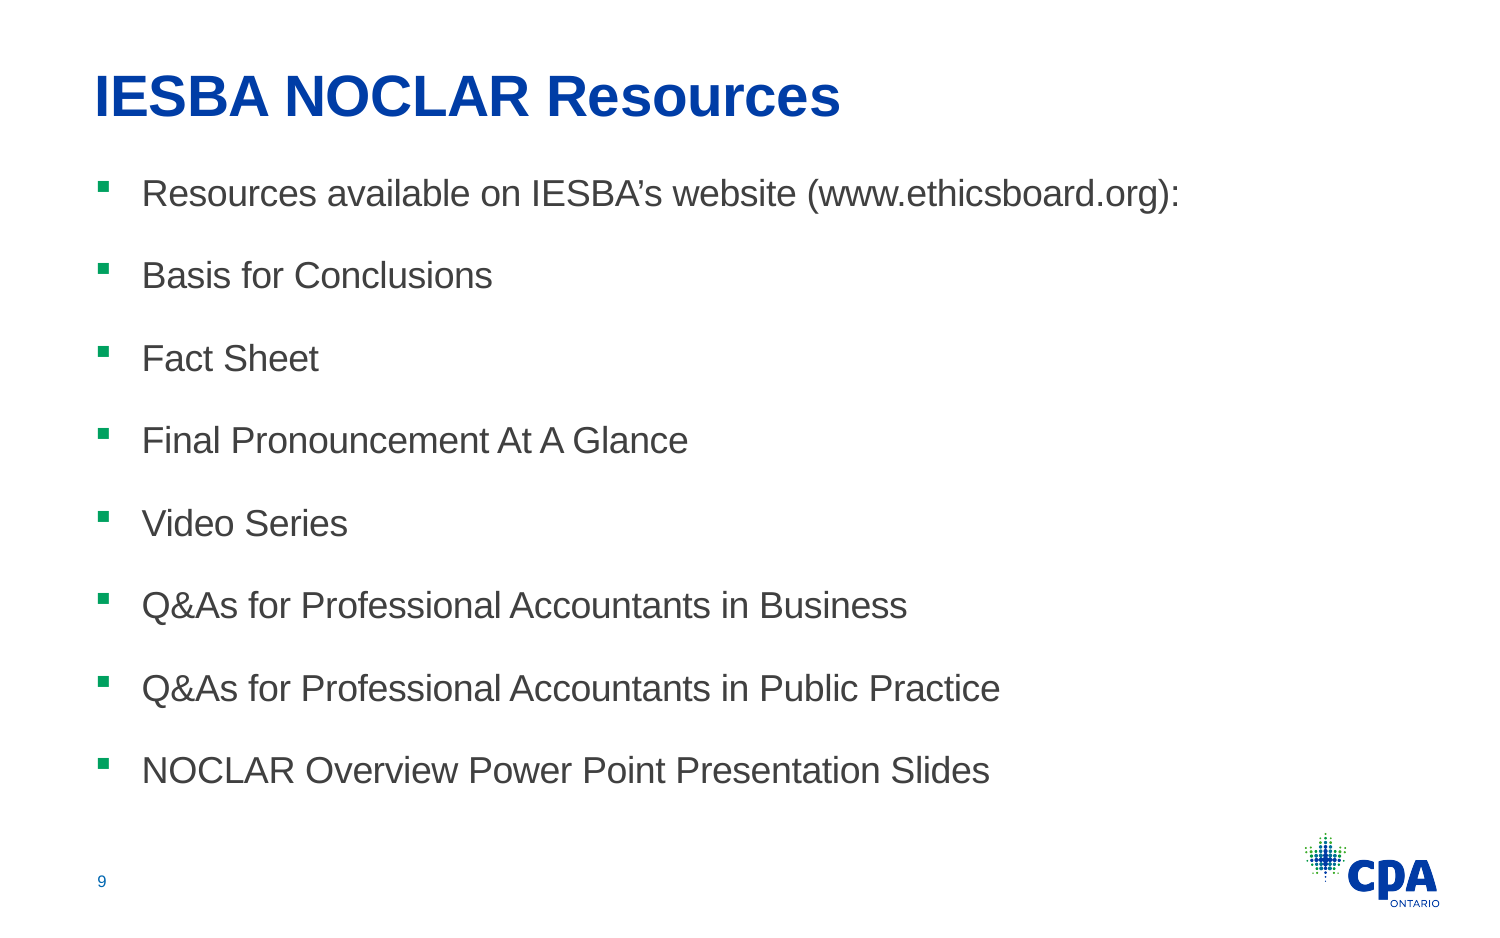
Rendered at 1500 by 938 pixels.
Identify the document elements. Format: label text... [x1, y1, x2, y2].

title IESBA NOCLAR Resources [79, 0, 1427, 136]
picture [1289, 817, 1455, 923]
subtitle Resources available on IESBA’s website (www.ethicsboard.org): Basis for Conclusions Fact Sheet Final Pronouncement At A Glance Video Series Q&As for Professional Accountants in Business Q&As for Professional Accountants in Public Practice NOCLAR Overview Power Point Presentation Slides [79, 161, 1427, 481]
